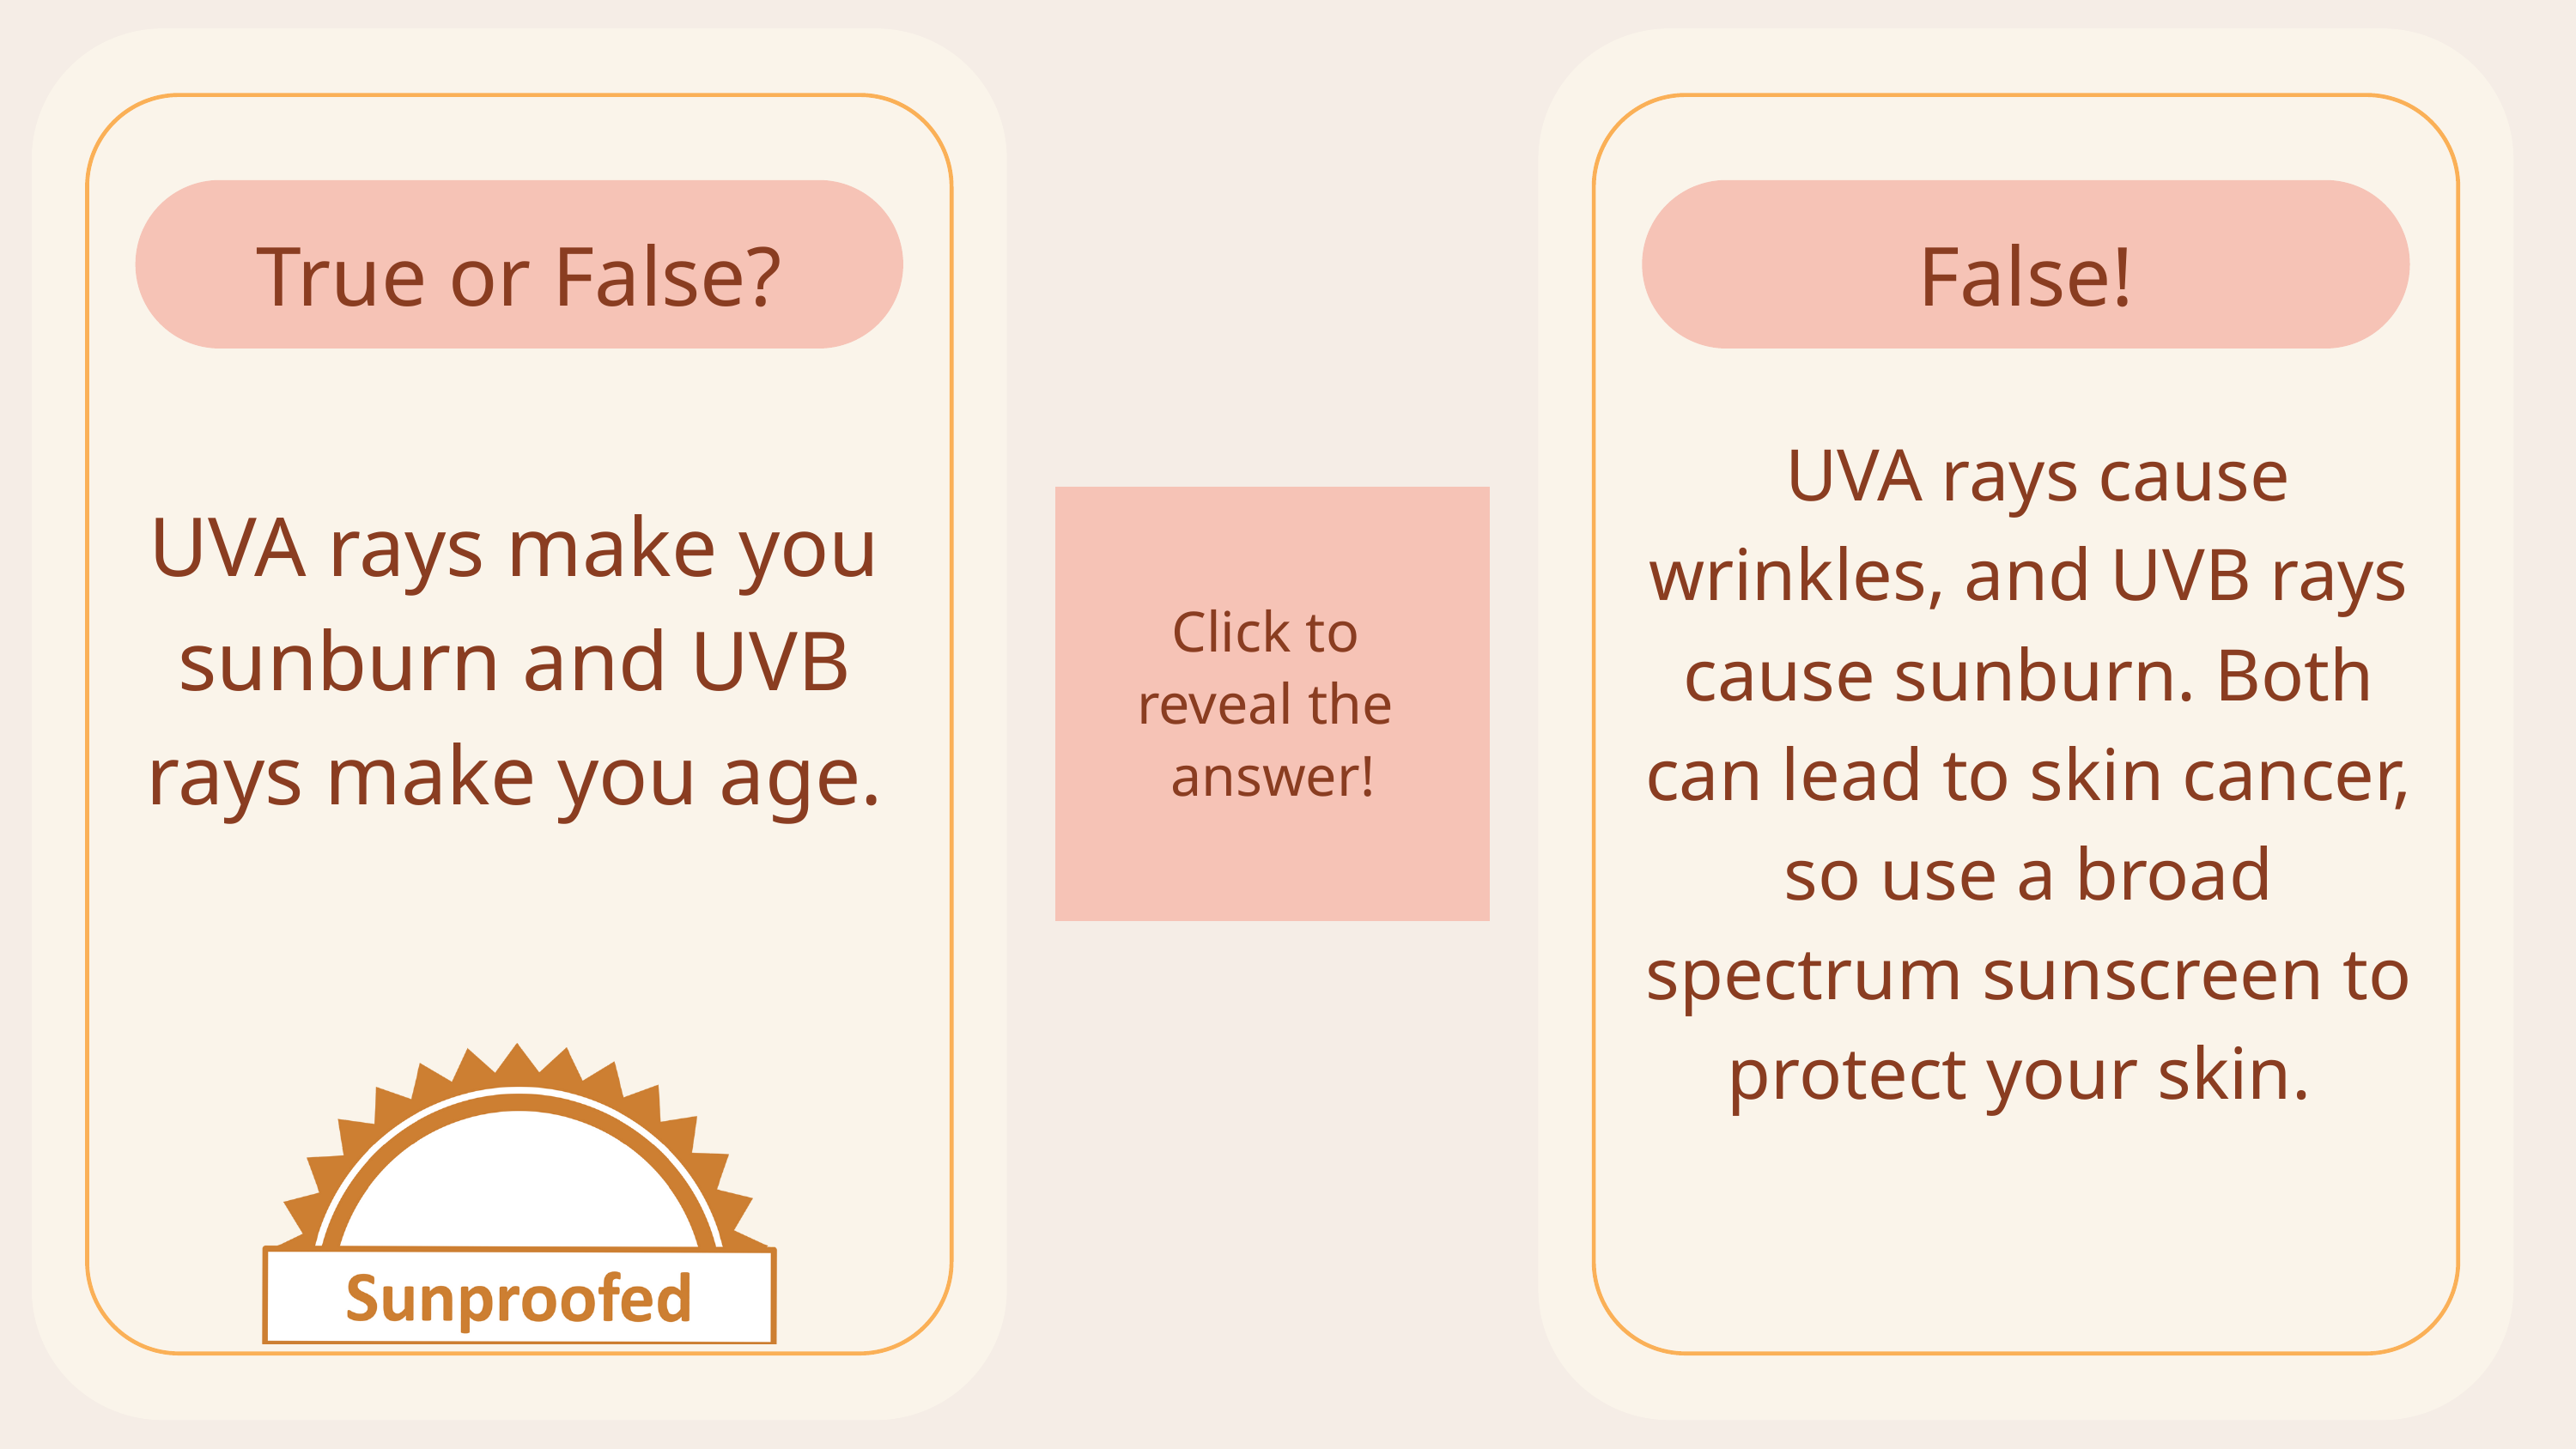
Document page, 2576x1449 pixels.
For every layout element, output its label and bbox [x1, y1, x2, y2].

text_box [1054, 486, 1491, 922]
text_box [31, 27, 1007, 1421]
text_box [1538, 27, 2514, 1421]
